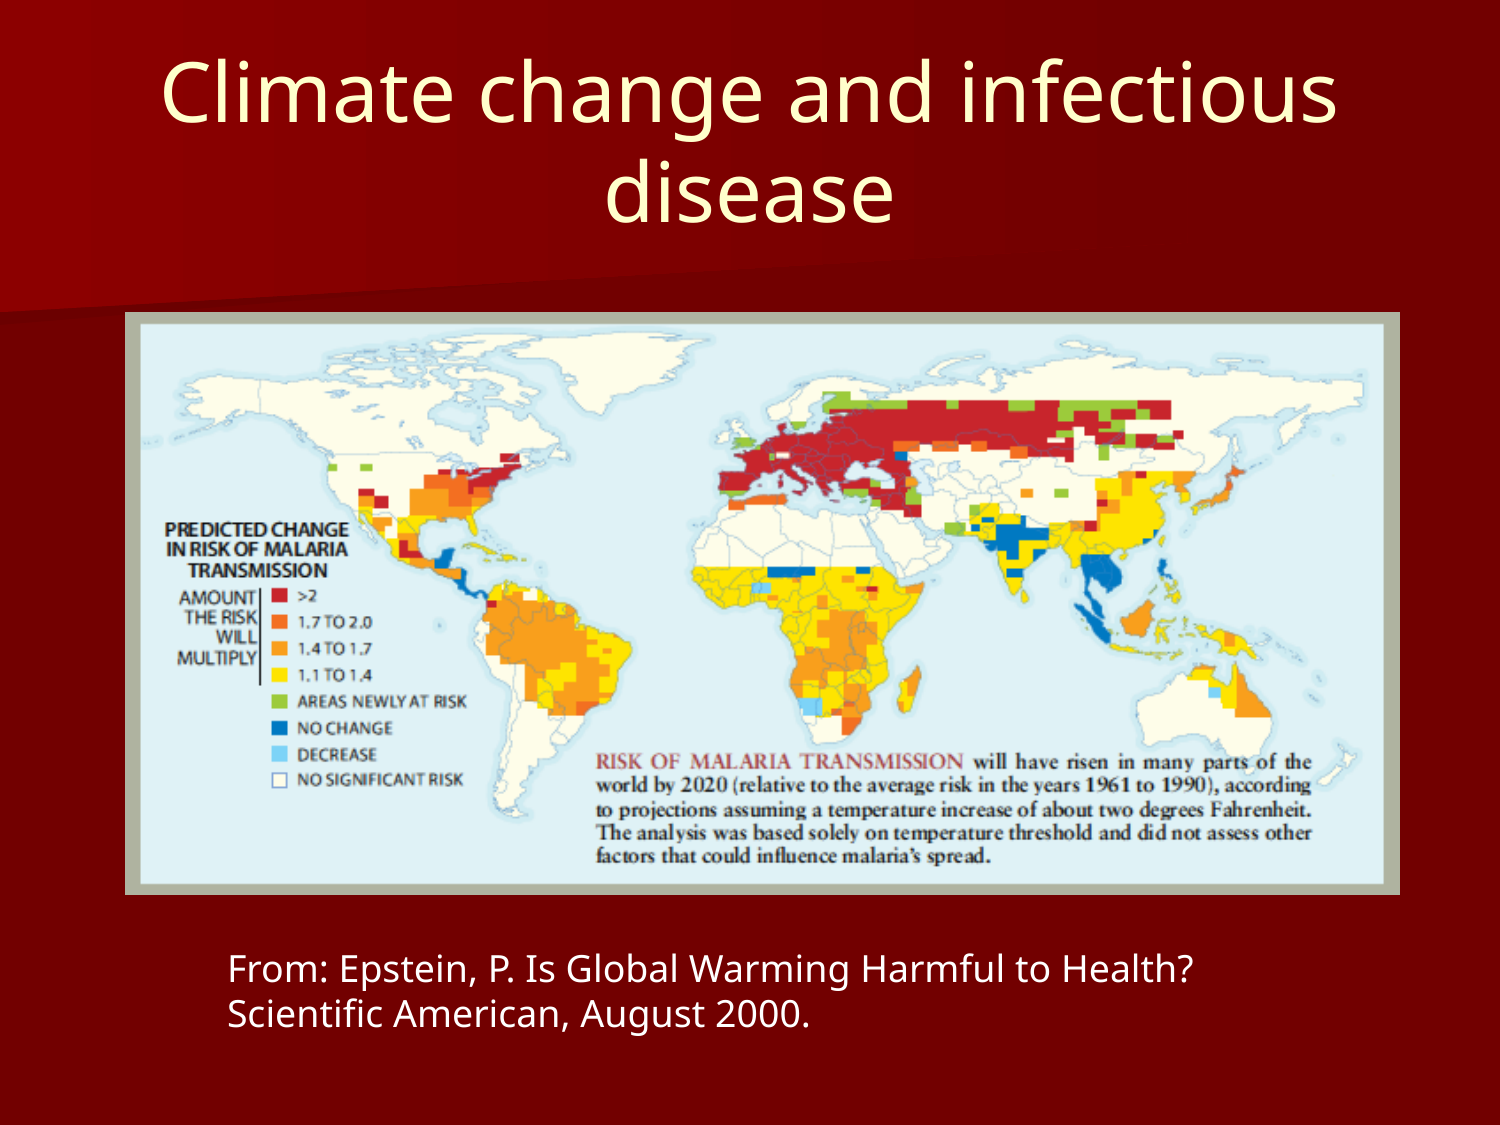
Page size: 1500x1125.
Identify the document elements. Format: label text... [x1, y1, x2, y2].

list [124, 312, 1401, 896]
text_box From: Epstein, P. Is Global Warming Harmful to Health? Scientific American, August 2000. [212, 937, 1325, 1100]
title Climate change and infectious disease [74, 44, 1426, 233]
